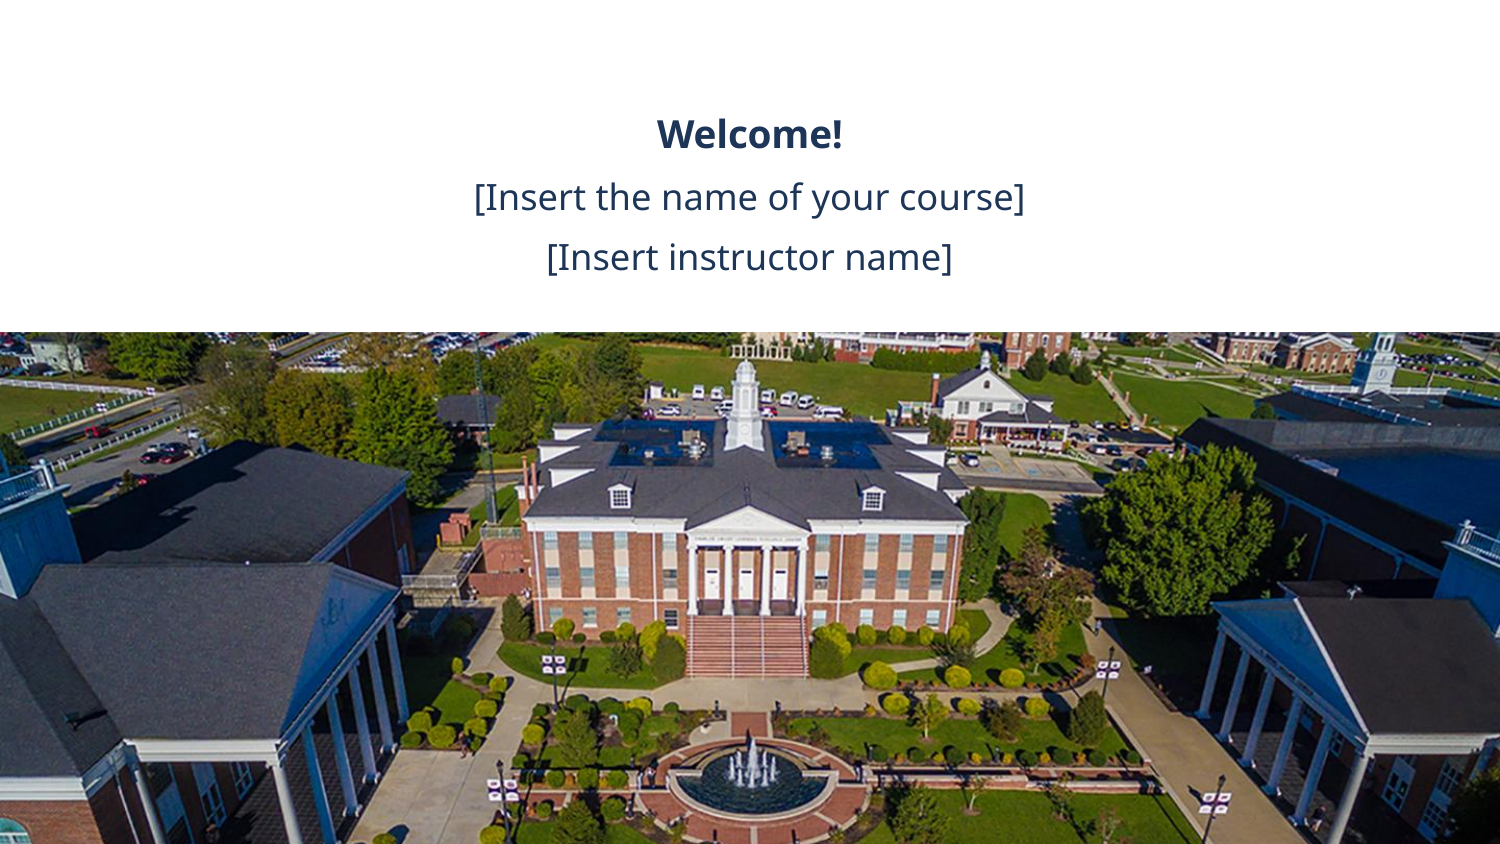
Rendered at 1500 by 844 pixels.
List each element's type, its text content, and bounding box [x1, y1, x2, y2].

picture [0, 332, 1500, 844]
title Welcome! [Insert the name of your course] [Insert instructor name] [0, 0, 1500, 305]
